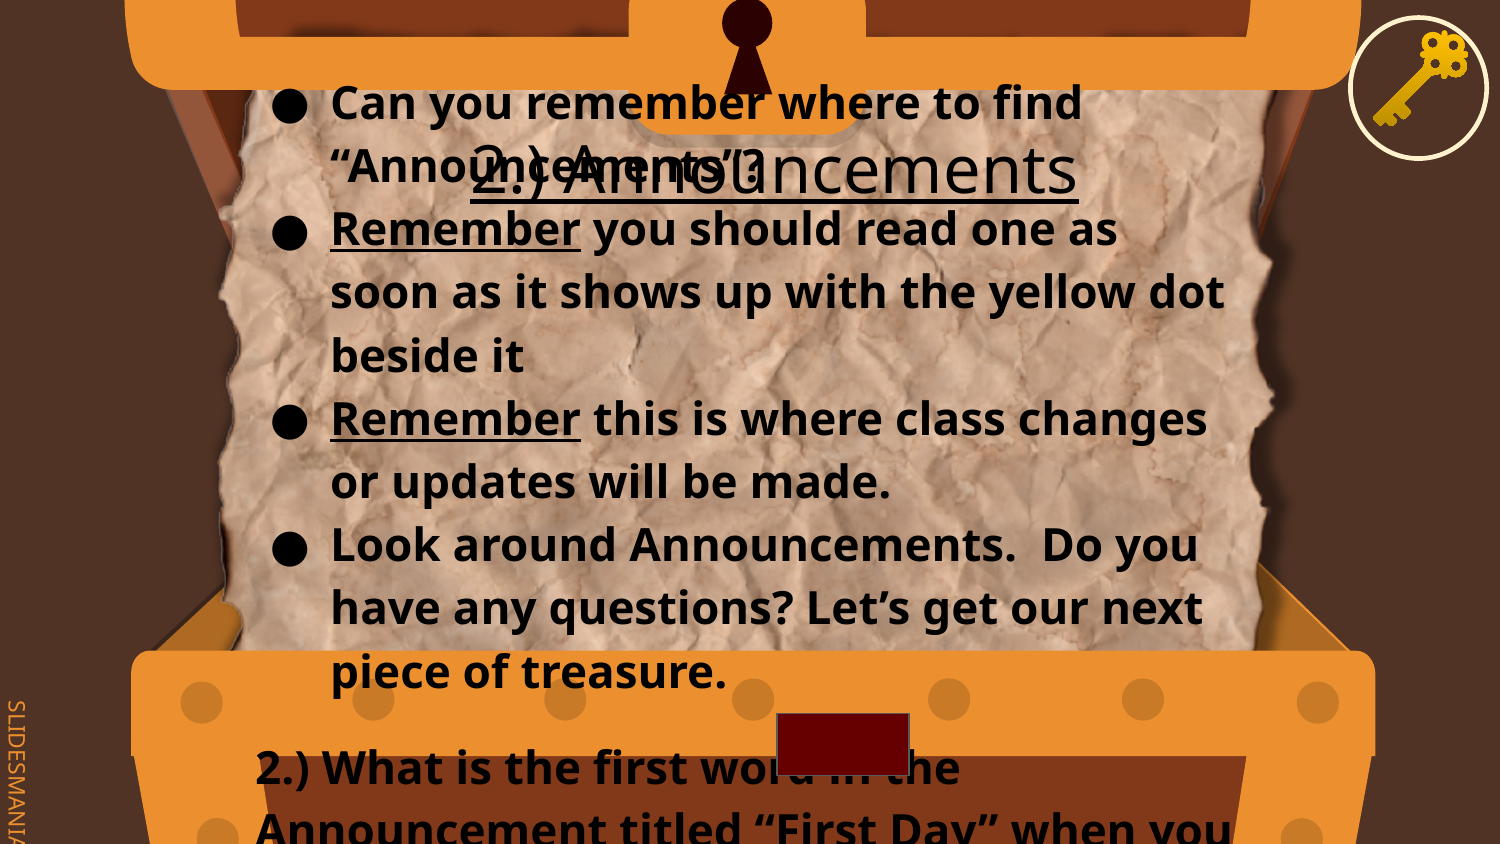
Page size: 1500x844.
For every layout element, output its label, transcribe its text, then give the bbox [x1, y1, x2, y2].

title 2.) Announcements [275, 112, 1199, 192]
picture [212, 90, 1290, 650]
picture [297, 90, 632, 112]
text_box [1350, 17, 1487, 159]
list Can you remember where to find “Announcements”? Remember you should read one as soon as it shows up with the yellow dot beside it Remember this is where class changes or updates will be made. Look around Announcements. Do you have any questions? Let’s get our next piece of treasure. 2.) What is the first word in the Announcement titled “First Day” when you click it? (write it down beside #2) [240, 204, 1250, 844]
text_box [776, 713, 909, 776]
